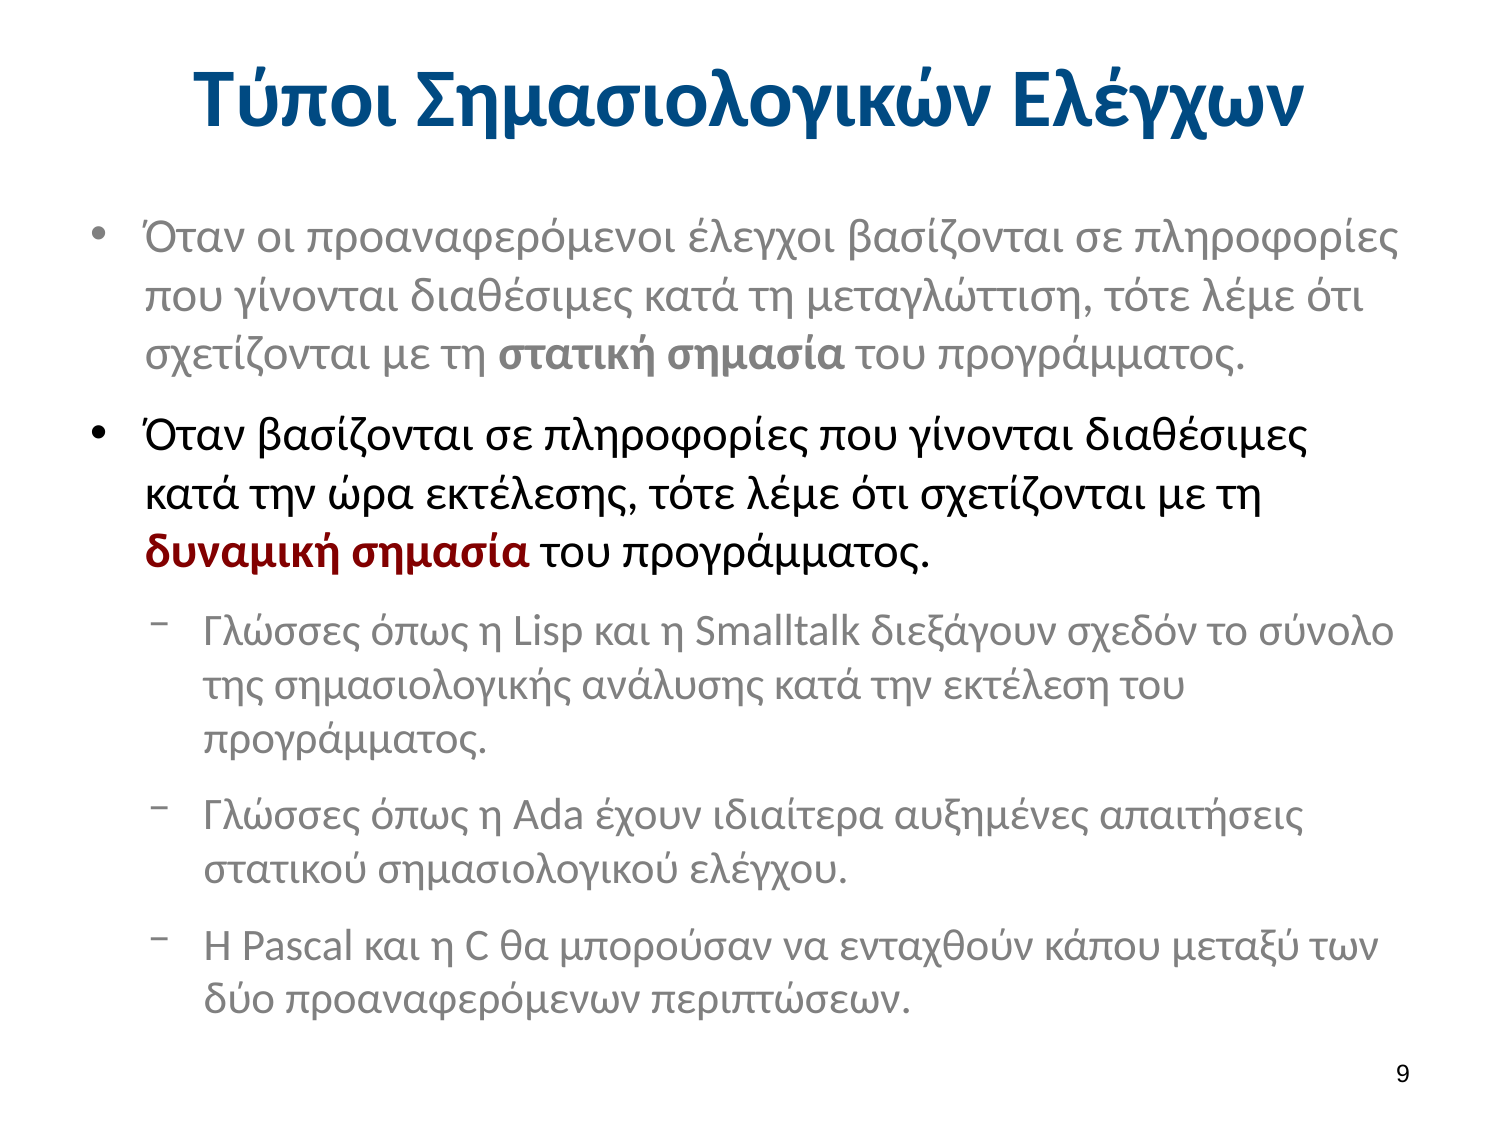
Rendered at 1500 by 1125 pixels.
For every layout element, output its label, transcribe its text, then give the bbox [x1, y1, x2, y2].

title Τύποι Σημασιολογικών Ελέγχων [0, 19, 1500, 169]
slide_number 8 [1074, 1042, 1425, 1103]
list Όταν οι προαναφερόμενοι έλεγχοι βασίζονται σε πληροφορίες που γίνονται διαθέσιμες κατά τη μεταγλώττιση, τότε λέμε ότι σχετίζονται με τη στατική σημασία του προγράμματος. Όταν βασίζονται σε πληροφορίες που γίνονται διαθέσιμες κατά την ώρα εκτέλεσης, τότε λέμε ότι σχετίζονται με τη δυναμική σημασία του προγράμματος. Γλώσσες όπως η Lisp και η Smalltalk διεξάγουν σχεδόν το σύνολο της σημασιολογικής ανάλυσης κατά την εκτέλεση του προγράμματος. Γλώσσες όπως η Ada έχουν ιδιαίτερα αυξημένες απαιτήσεις στατικού σημασιολογικού ελέγχου. Η Pascal και η C θα μπορούσαν να ενταχθούν κάπου μεταξύ των δύο προαναφερόμενων περιπτώσεων. [75, 196, 1425, 1083]
